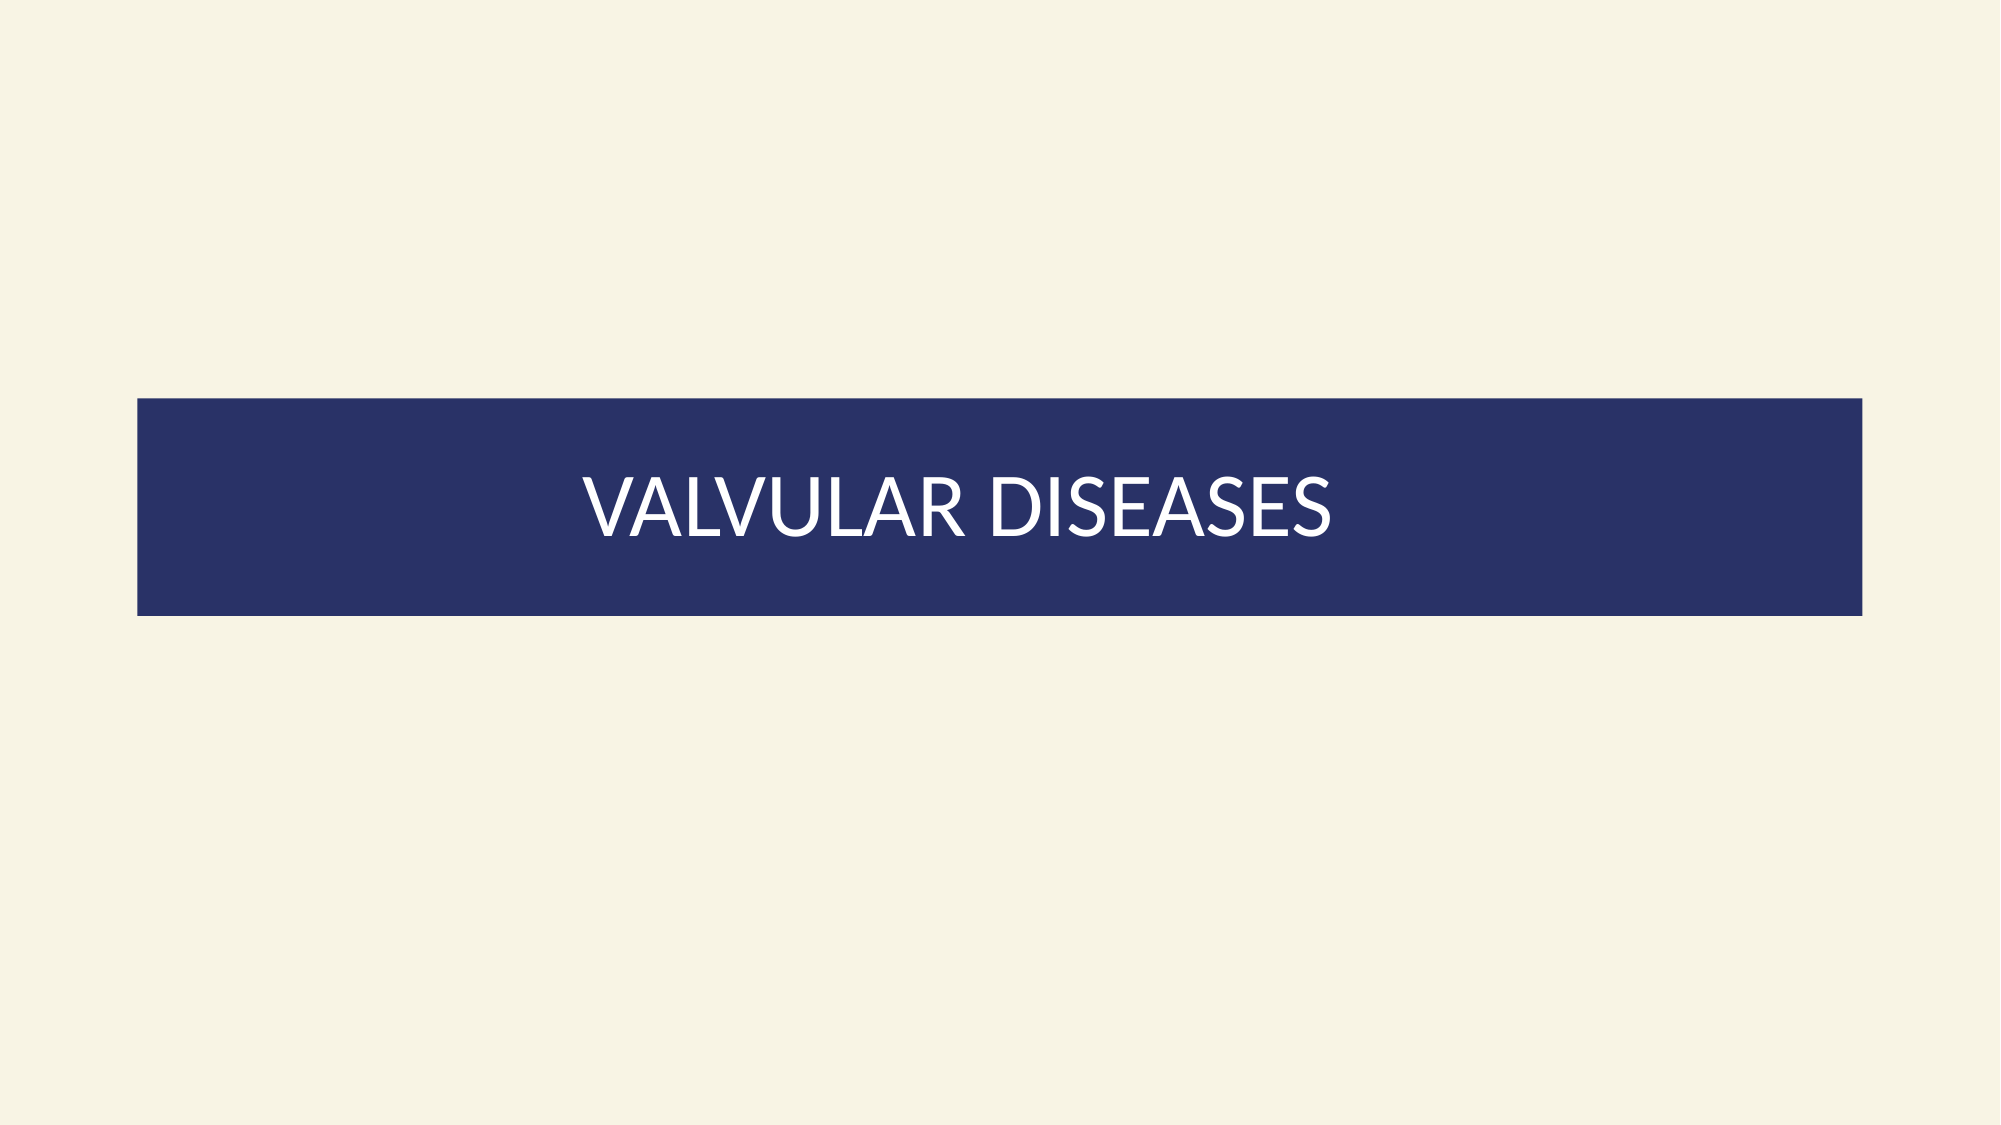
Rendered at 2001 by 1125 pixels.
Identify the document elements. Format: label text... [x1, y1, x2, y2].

title VALVULAR DISEASES [137, 398, 1863, 616]
